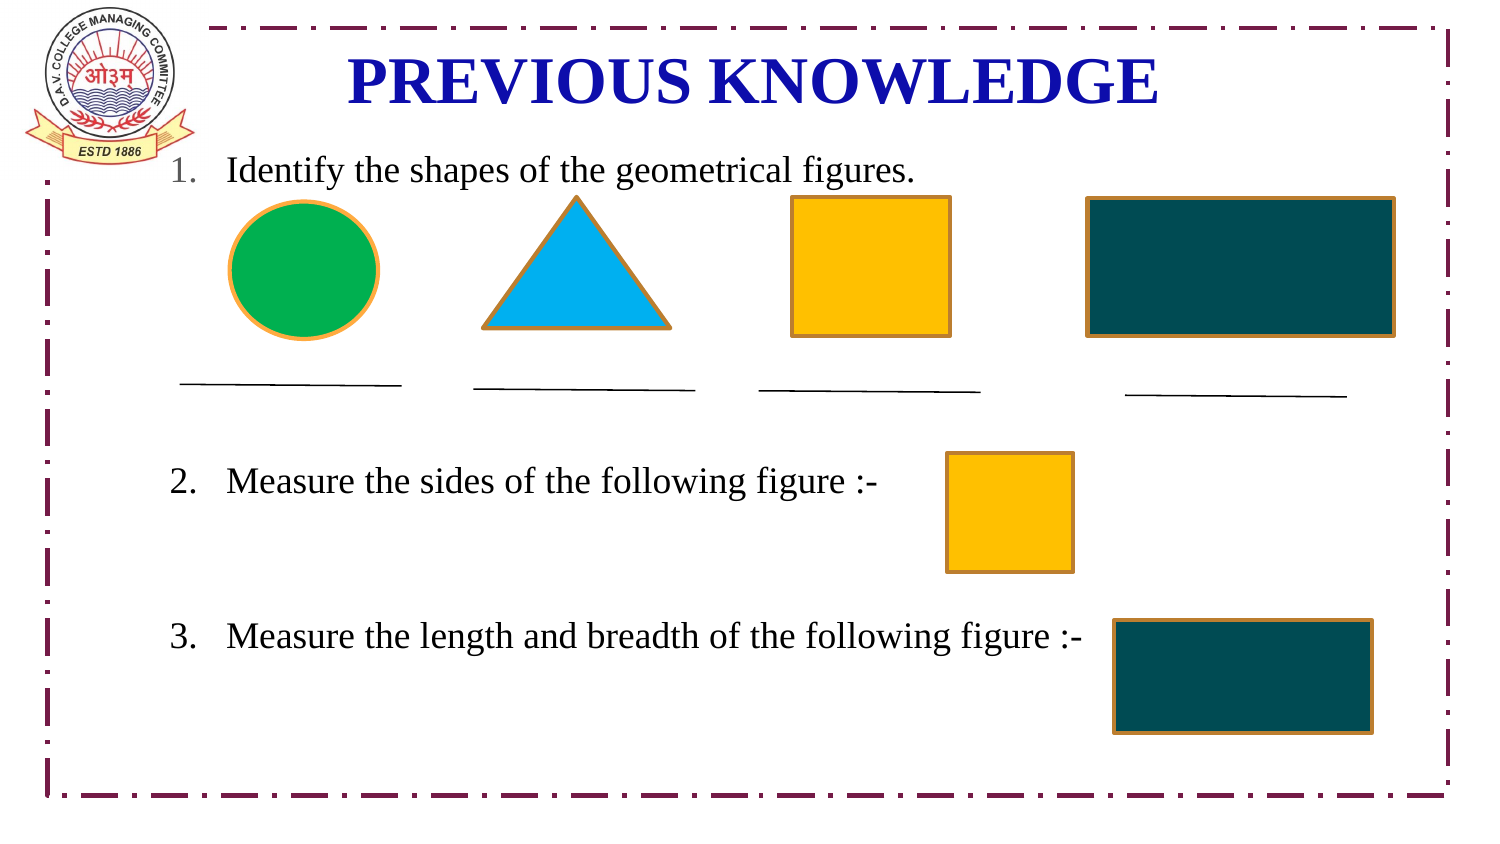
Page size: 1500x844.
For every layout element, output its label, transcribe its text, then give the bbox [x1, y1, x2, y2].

text_box [227, 199, 381, 342]
picture [0, 0, 209, 180]
text_box [1085, 196, 1396, 338]
text_box [480, 194, 673, 331]
text_box [945, 451, 1075, 574]
text_box [790, 195, 952, 338]
title PREVIOUS KNOWLEDGE [213, 21, 1454, 116]
text_box [1112, 618, 1374, 735]
text_box [47, 116, 1449, 796]
list Identify the shapes of the geometrical figures. 2. Measure the sides of the following figure :- 3. Measure the length and breadth of the following figure :- [135, 123, 1427, 772]
